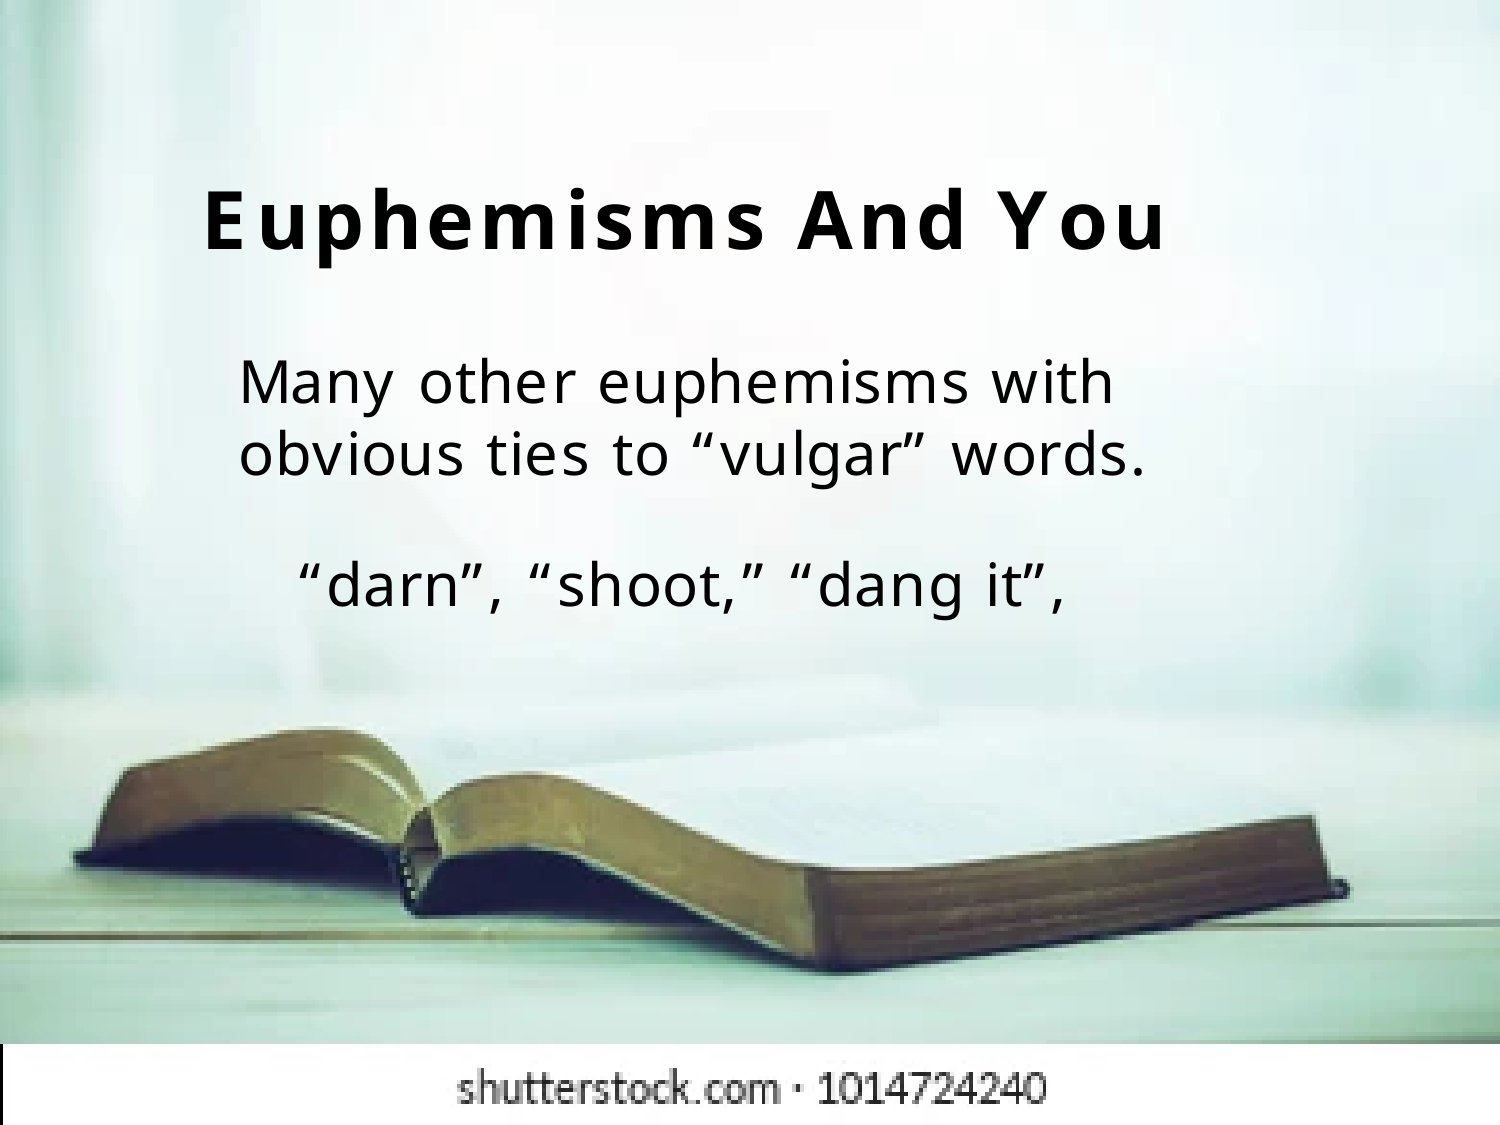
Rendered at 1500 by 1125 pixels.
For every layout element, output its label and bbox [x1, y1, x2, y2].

picture [0, 0, 1500, 1125]
text_box [200, 160, 1263, 629]
